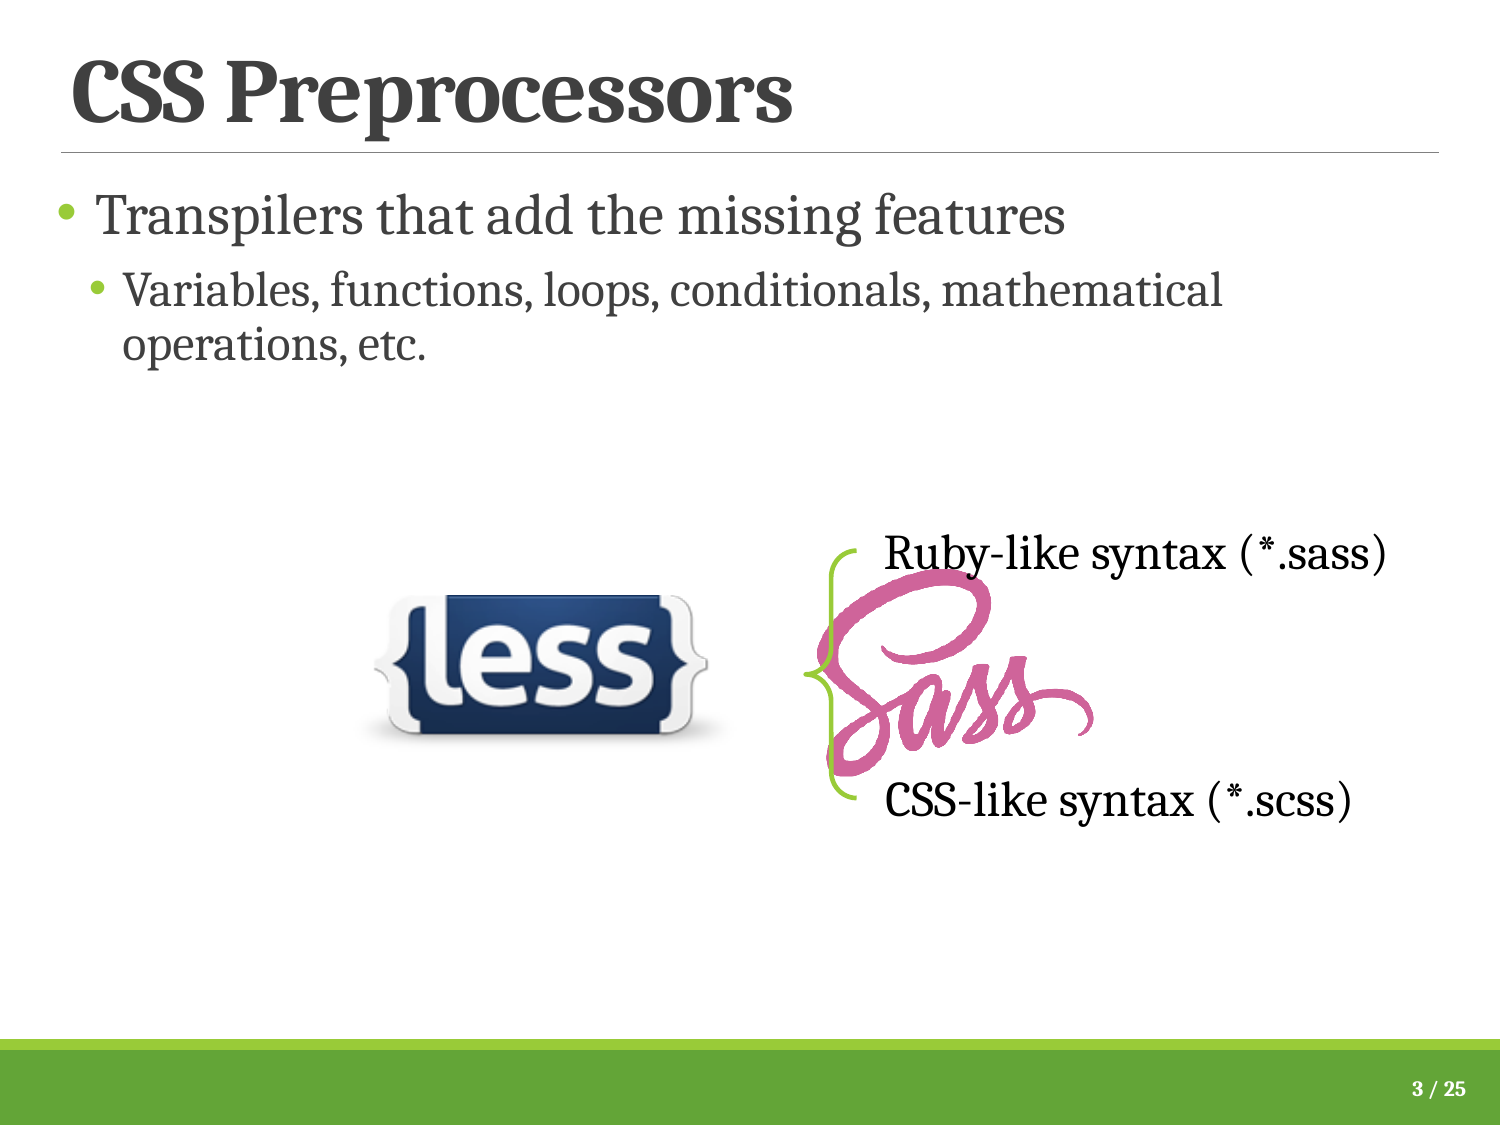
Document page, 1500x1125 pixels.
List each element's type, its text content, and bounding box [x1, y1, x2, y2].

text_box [352, 569, 802, 778]
slide_number 3 / 25 [1319, 1057, 1481, 1118]
title CSS Preprocessors [56, 17, 1447, 141]
list Transpilers that add the missing features Variables, functions, loops, conditionals, mathematical operations, etc. [56, 176, 1447, 963]
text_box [805, 511, 1417, 835]
